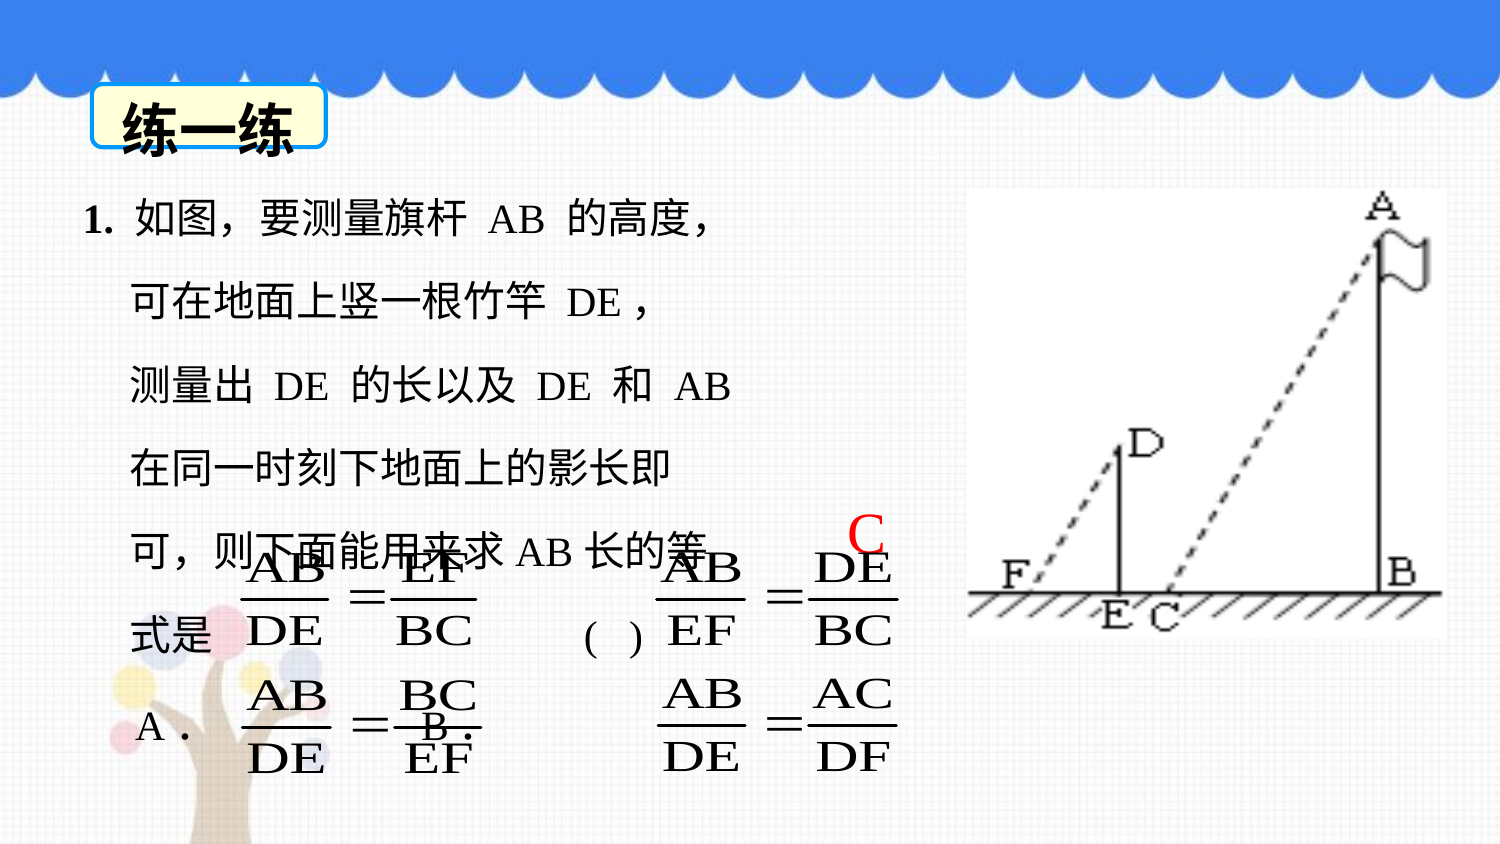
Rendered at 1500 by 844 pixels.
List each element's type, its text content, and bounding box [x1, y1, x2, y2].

text_box C [819, 452, 915, 573]
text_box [231, 540, 490, 655]
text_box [646, 539, 910, 656]
text_box 1. 如图，要测量旗杆 AB 的高度， 可在地面上竖一根竹竿 DE， 测量出 DE 的长以及 DE 和 AB 在同一时刻下地面上的影长即 可，则下面能用来求AB长的等 式是 ( ) A． B． C． D． [67, 151, 1500, 844]
text_box 练一练 [91, 84, 326, 148]
picture [966, 189, 1447, 638]
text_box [232, 667, 495, 784]
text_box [648, 666, 908, 782]
picture [0, 0, 1500, 844]
